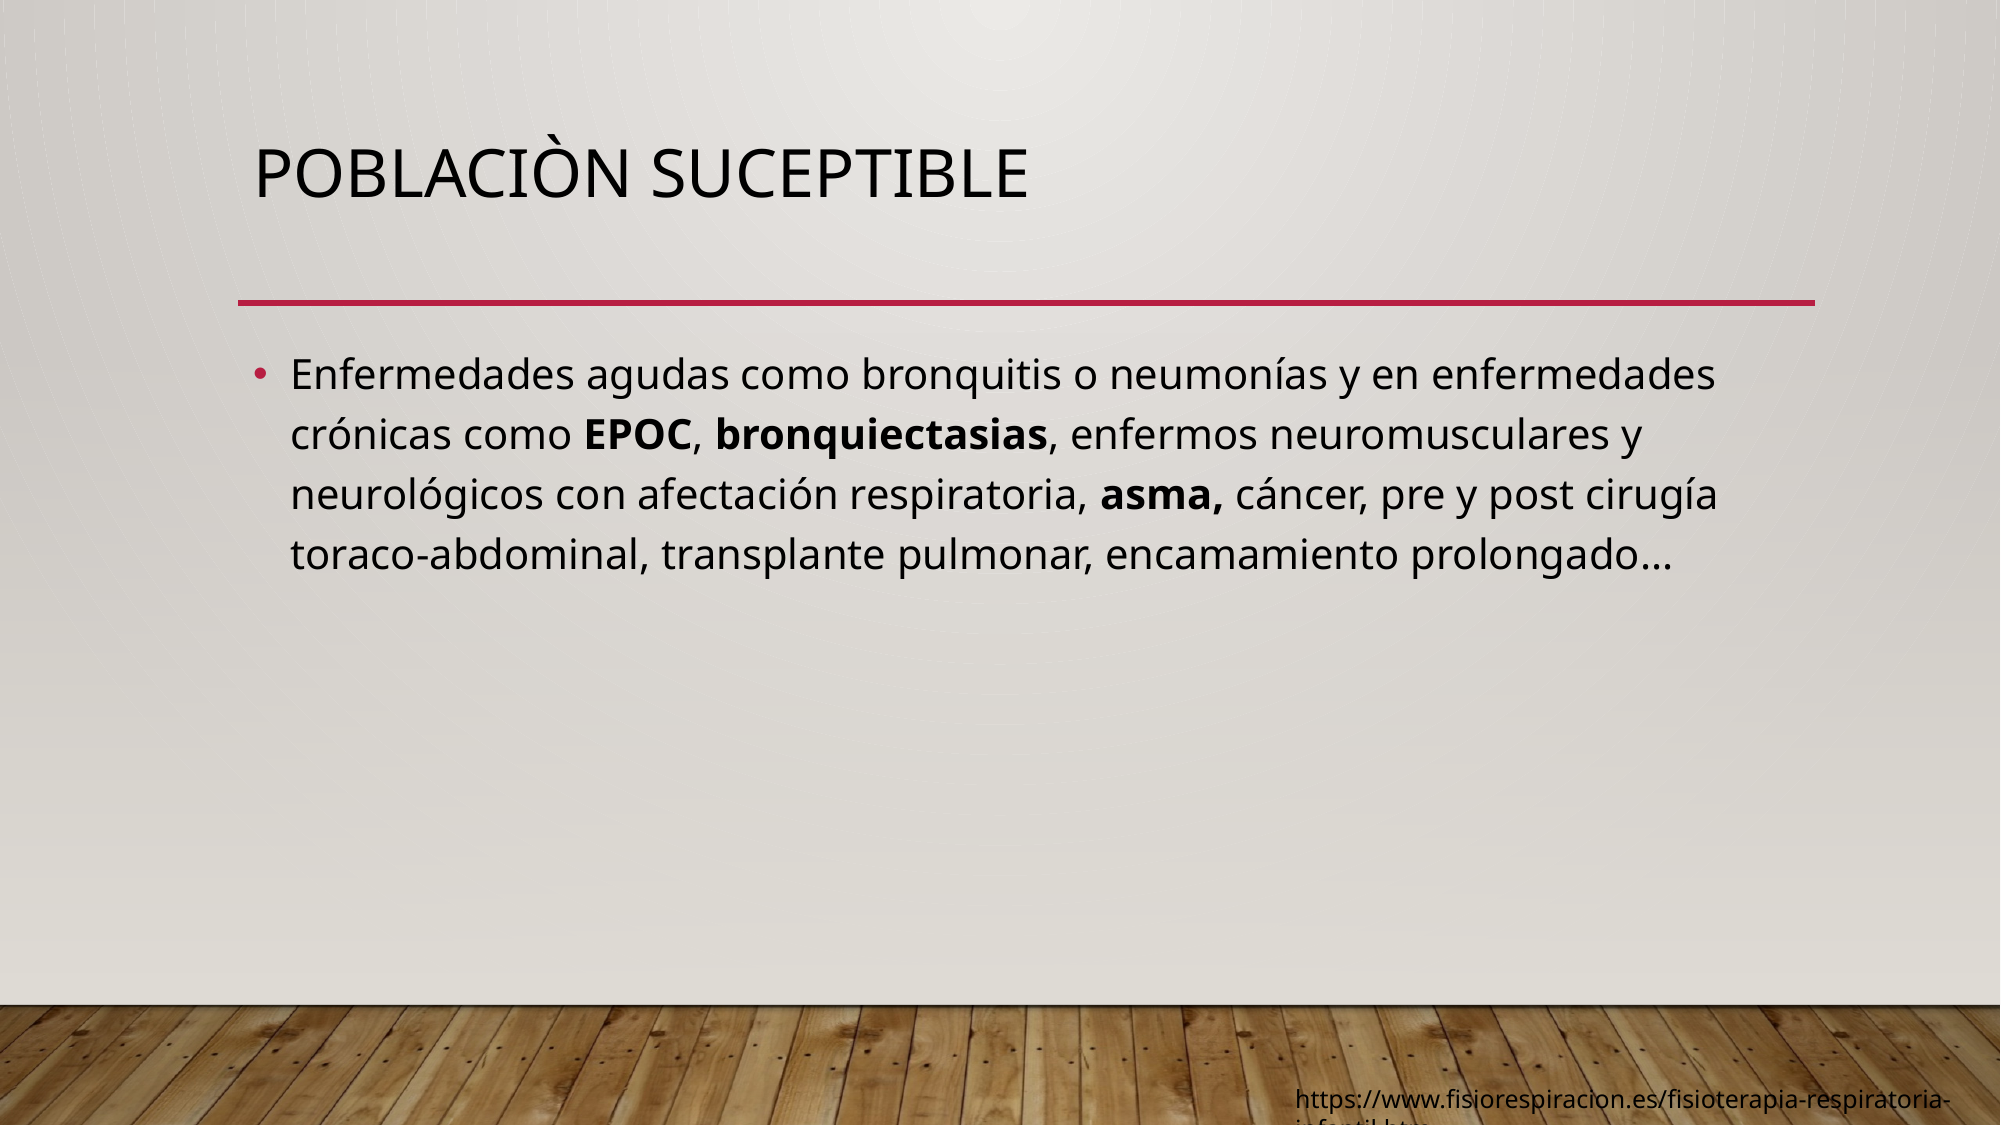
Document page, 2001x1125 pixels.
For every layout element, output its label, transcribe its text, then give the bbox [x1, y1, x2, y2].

list Enfermedades agudas como bronquitis o neumonías y en enfermedades crónicas como EPOC, bronquiectasias, enfermos neuromusculares y neurológicos con afectación respiratoria, asma, cáncer, pre y post cirugía toraco-abdominal, transplante pulmonar, encamamiento prolongado... [238, 330, 1814, 897]
text_box https://www.fisiorespiracion.es/fisioterapia-respiratoria-infantil.htm [1280, 1076, 2000, 1125]
title POBLACIÒN SUCEPTIBLE [238, 131, 1814, 305]
picture [0, 1005, 2000, 1125]
